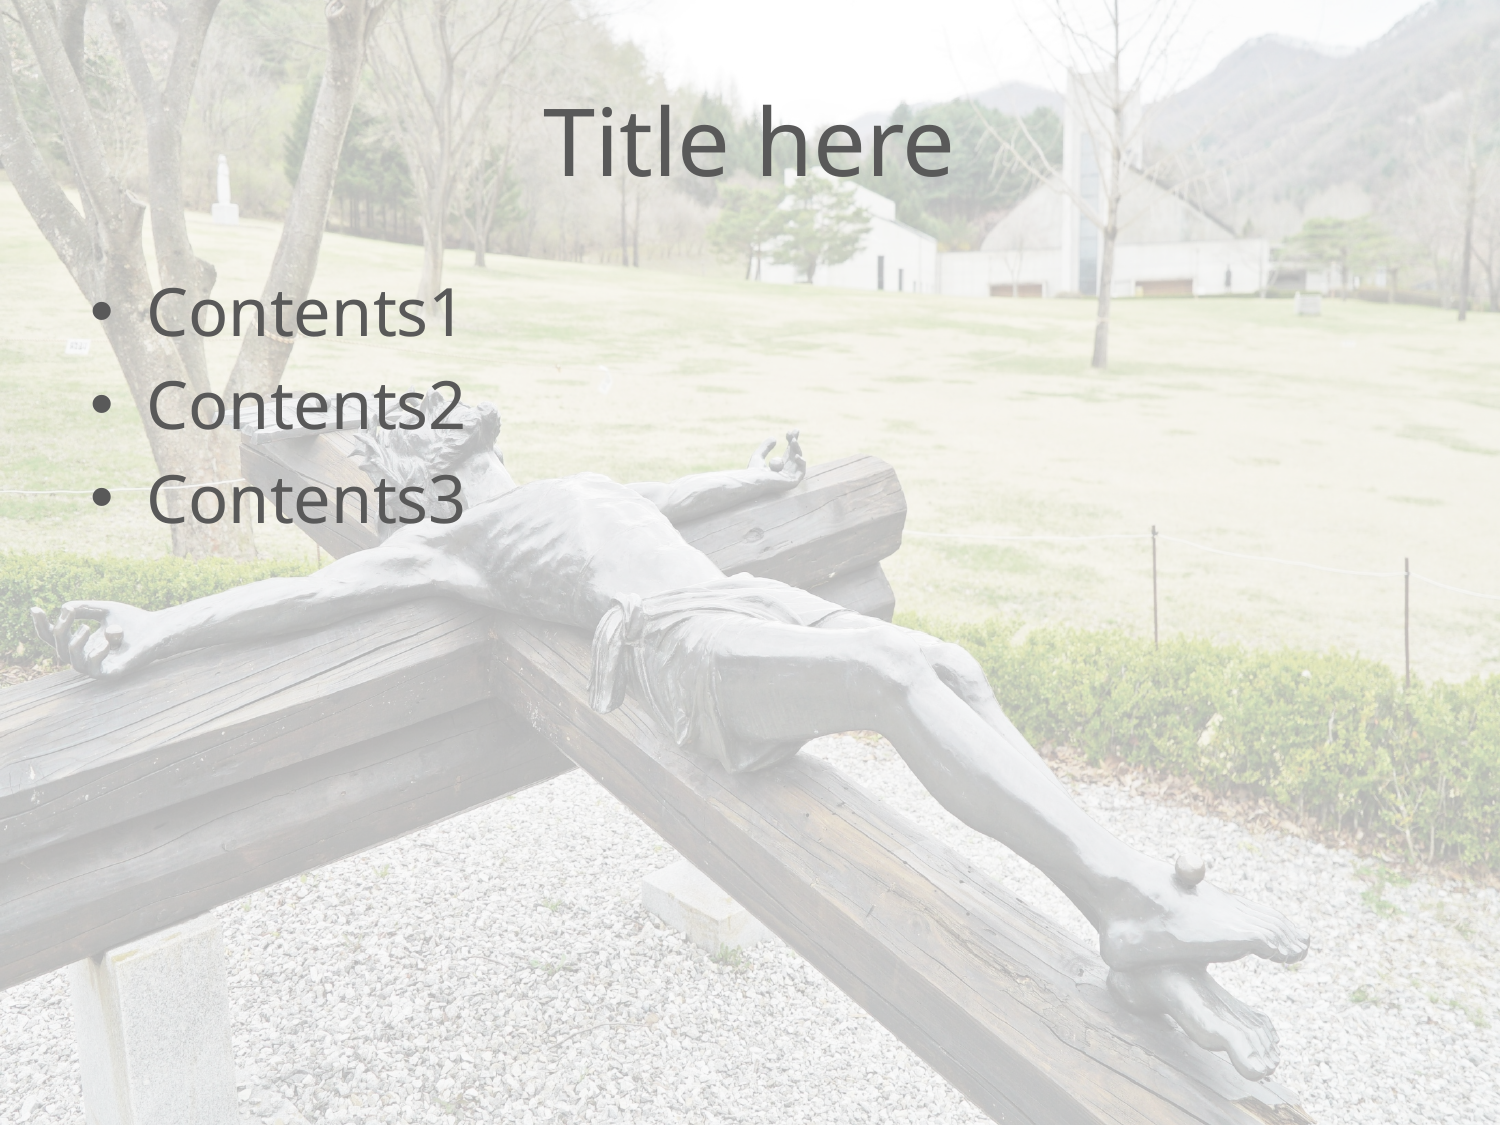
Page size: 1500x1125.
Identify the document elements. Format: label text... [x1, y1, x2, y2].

text_box [0, 0, 1500, 1125]
title Title here [75, 45, 1425, 233]
list Contents1 Contents2 Contents3 [75, 262, 1425, 1005]
